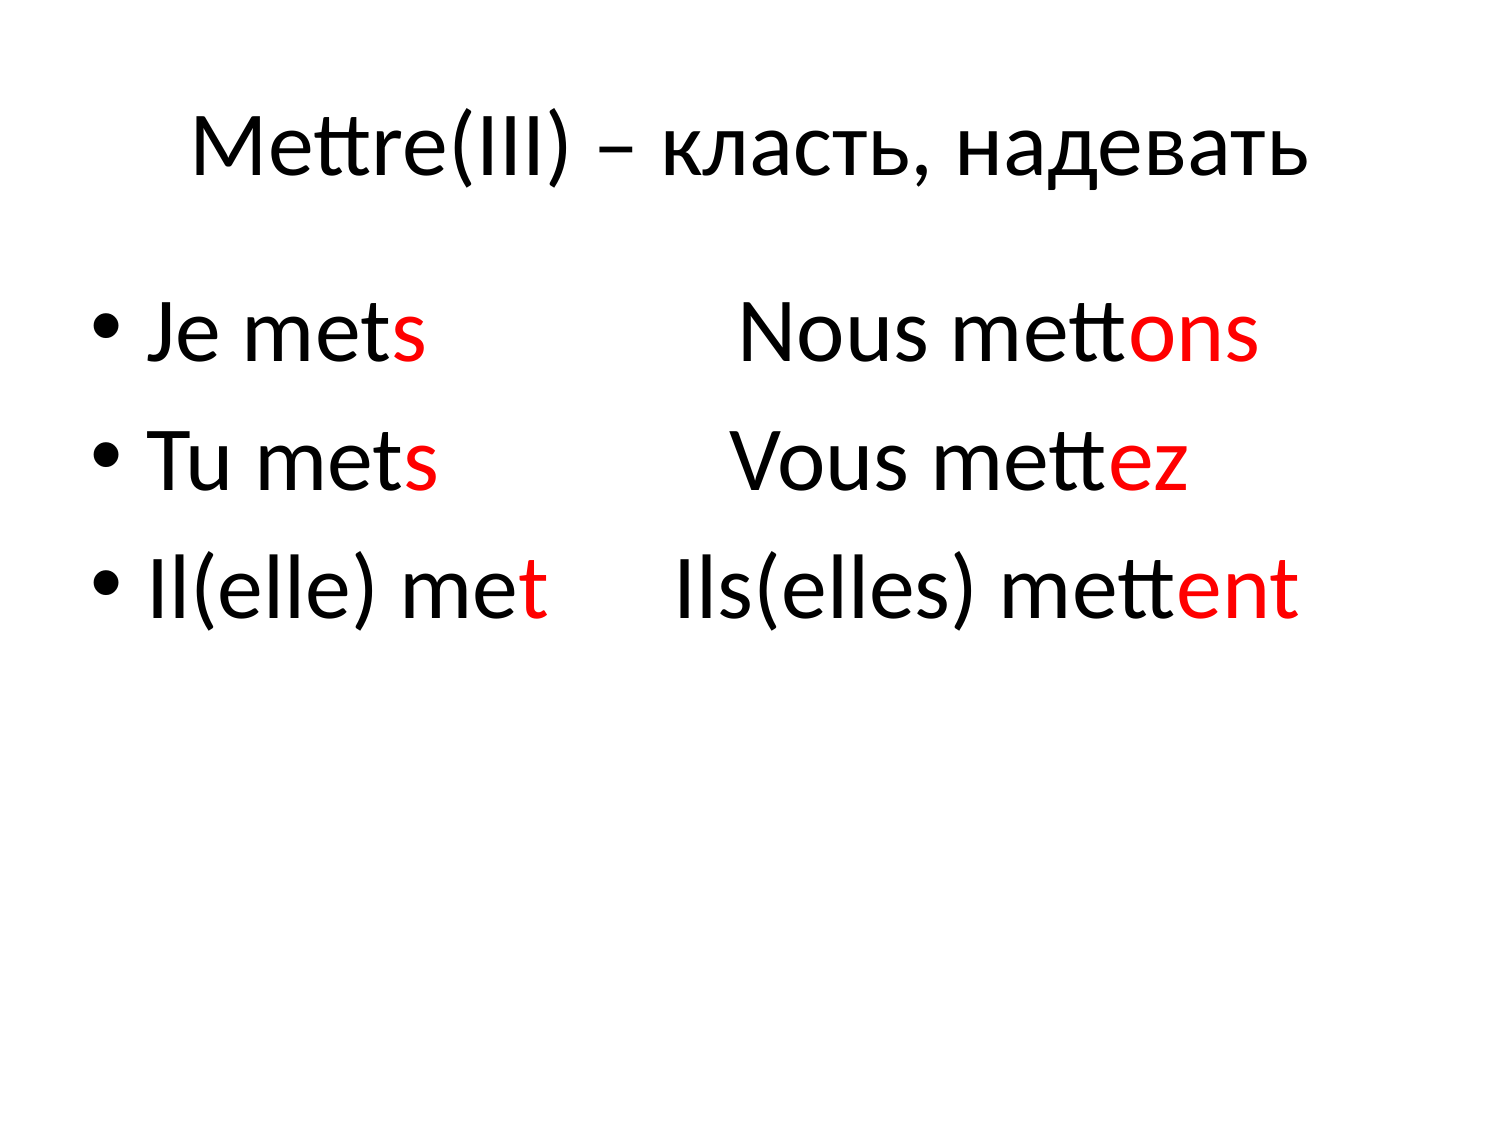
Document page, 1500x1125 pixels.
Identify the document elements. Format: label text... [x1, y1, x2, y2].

list Je mets Nous mettons Tu mets Vous mettez Il(elle) met Ils(elles) mettent [75, 262, 1425, 1005]
title Mettre(III) – класть, надевать [75, 45, 1425, 233]
